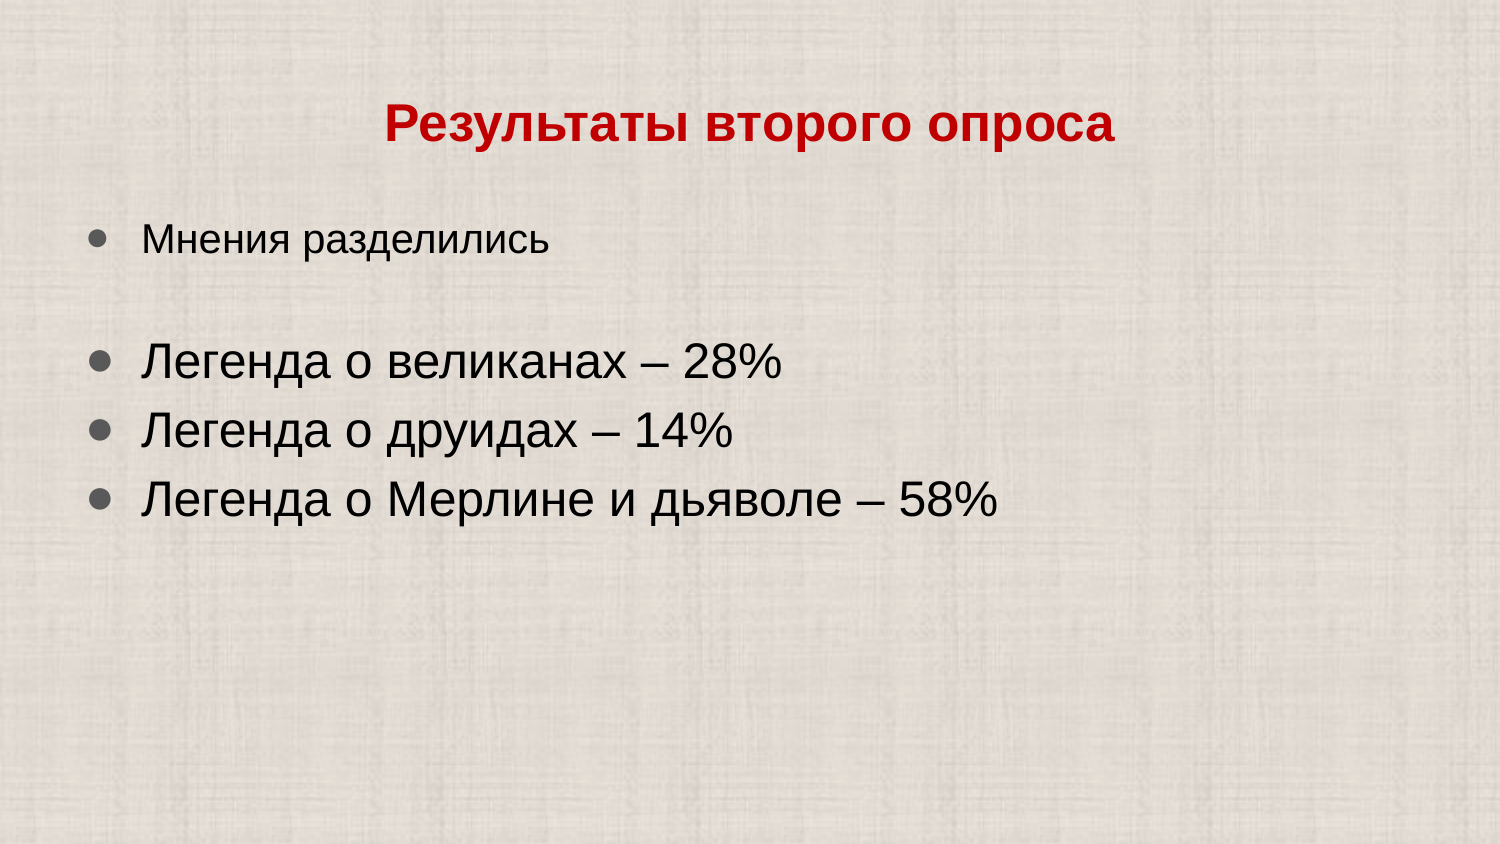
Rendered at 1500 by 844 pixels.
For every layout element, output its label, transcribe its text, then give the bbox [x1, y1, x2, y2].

list Мнения разделились Легенда о великанах – 28% Легенда о друидах – 14% Легенда о Мерлине и дьяволе – 58% [51, 189, 1449, 750]
title Результаты второго опроса [51, 72, 1449, 167]
